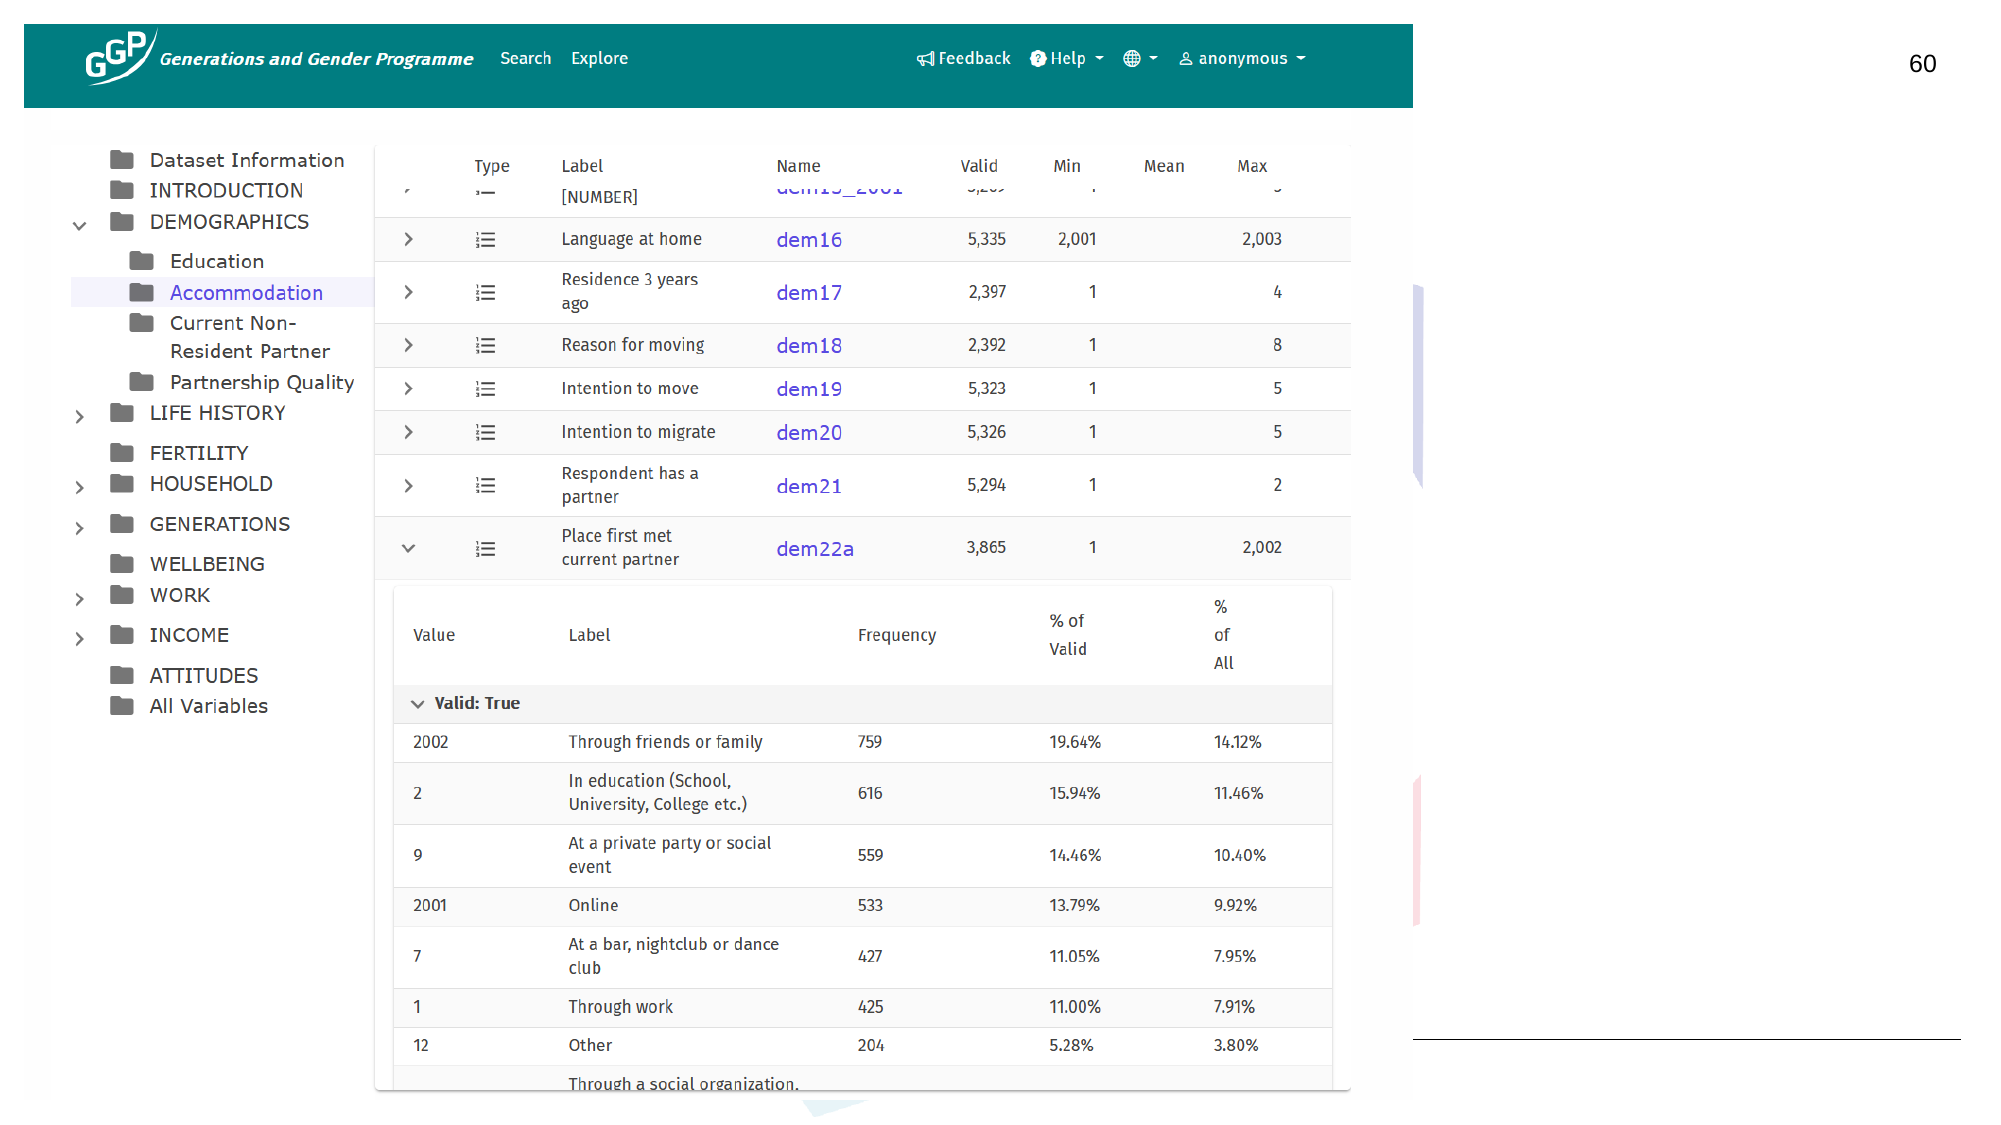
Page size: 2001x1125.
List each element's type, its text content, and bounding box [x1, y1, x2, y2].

slide_number 60 [1502, 39, 1953, 100]
picture [0, 24, 2000, 1125]
